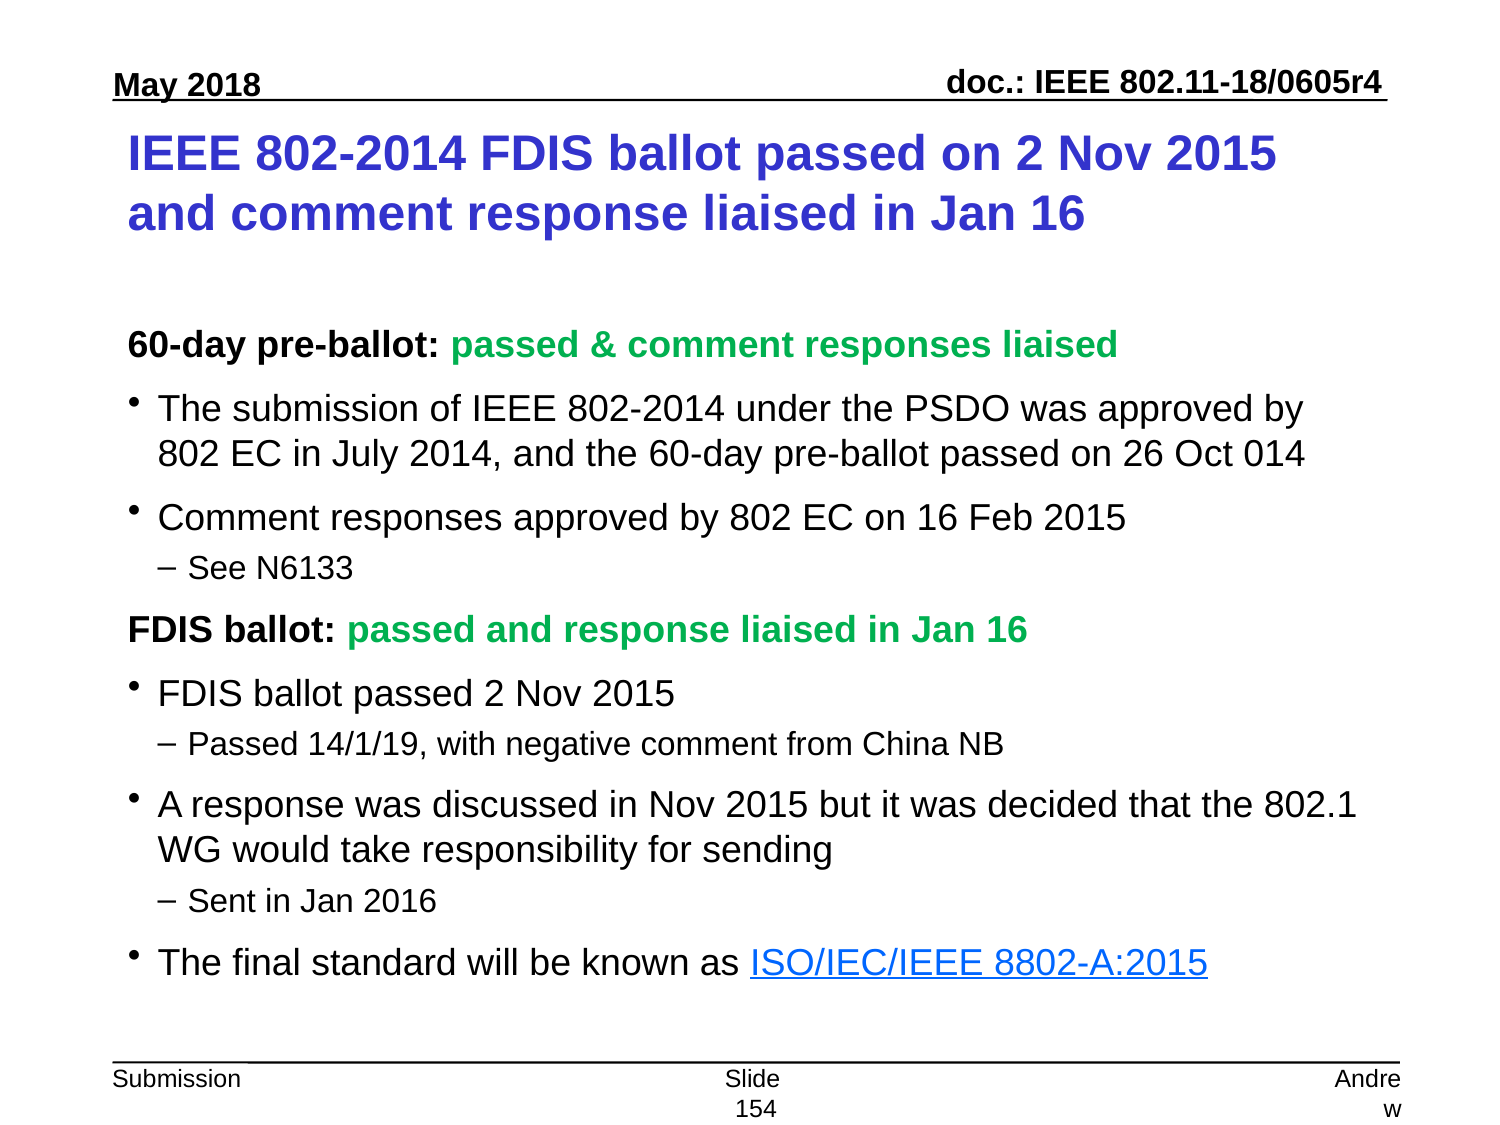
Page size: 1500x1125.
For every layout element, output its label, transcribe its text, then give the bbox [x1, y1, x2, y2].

slide_number Slide 154 [709, 1061, 803, 1093]
footer Andrew Myles, Cisco [1320, 1061, 1402, 1093]
list 60-day pre-ballot: passed & comment responses liaised The submission of IEEE 802-2014 under the PSDO was approved by 802 EC in July 2014, and the 60-day pre-ballot passed on 26 Oct 014 Comment responses approved by 802 EC on 16 Feb 2015 See N6133 FDIS ballot: passed and response liaised in Jan 16 FDIS ballot passed 2 Nov 2015 Passed 14/1/19, with negative comment from China NB A response was discussed in Nov 2015 but it was decided that the 802.1 WG would take responsibility for sending Sent in Jan 2016 The final standard will be known as ISO/IEC/IEEE 8802-A:2015 [112, 312, 1388, 988]
title IEEE 802-2014 FDIS ballot passed on 2 Nov 2015 and comment response liaised in Jan 16 [112, 112, 1388, 288]
